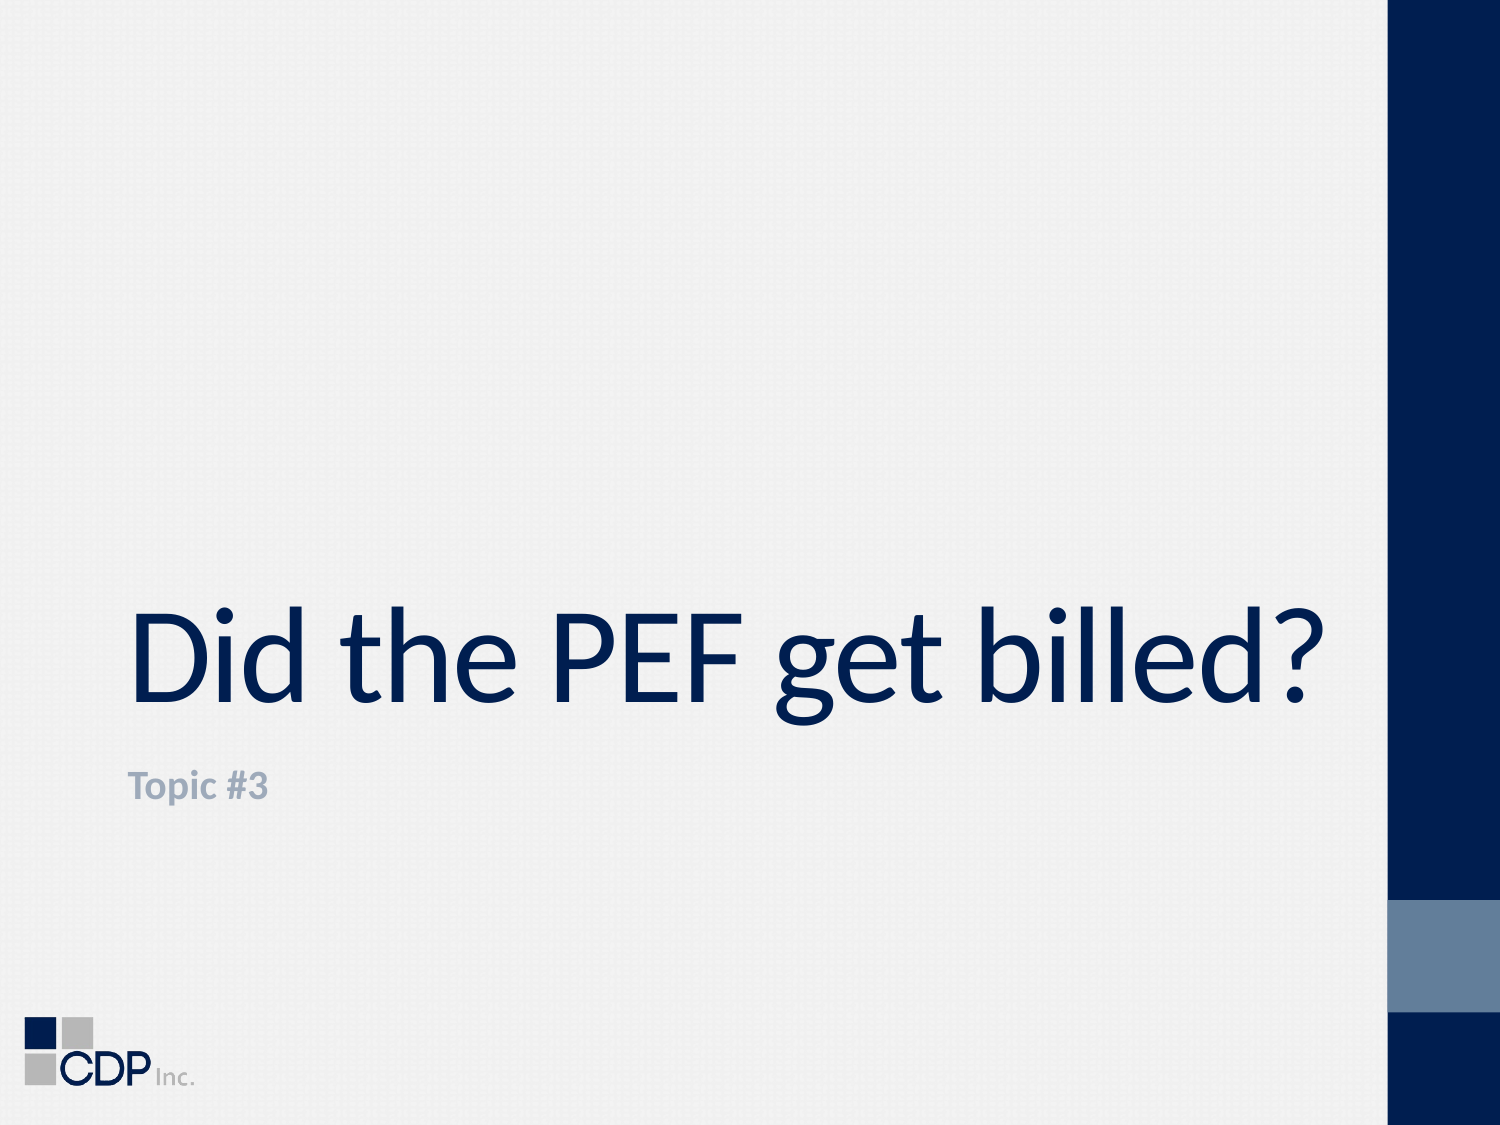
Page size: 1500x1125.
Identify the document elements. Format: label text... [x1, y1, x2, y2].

title Did the PEF get billed? [112, 312, 1350, 738]
picture [1, 999, 225, 1125]
subtitle Topic #3 [112, 750, 1173, 975]
